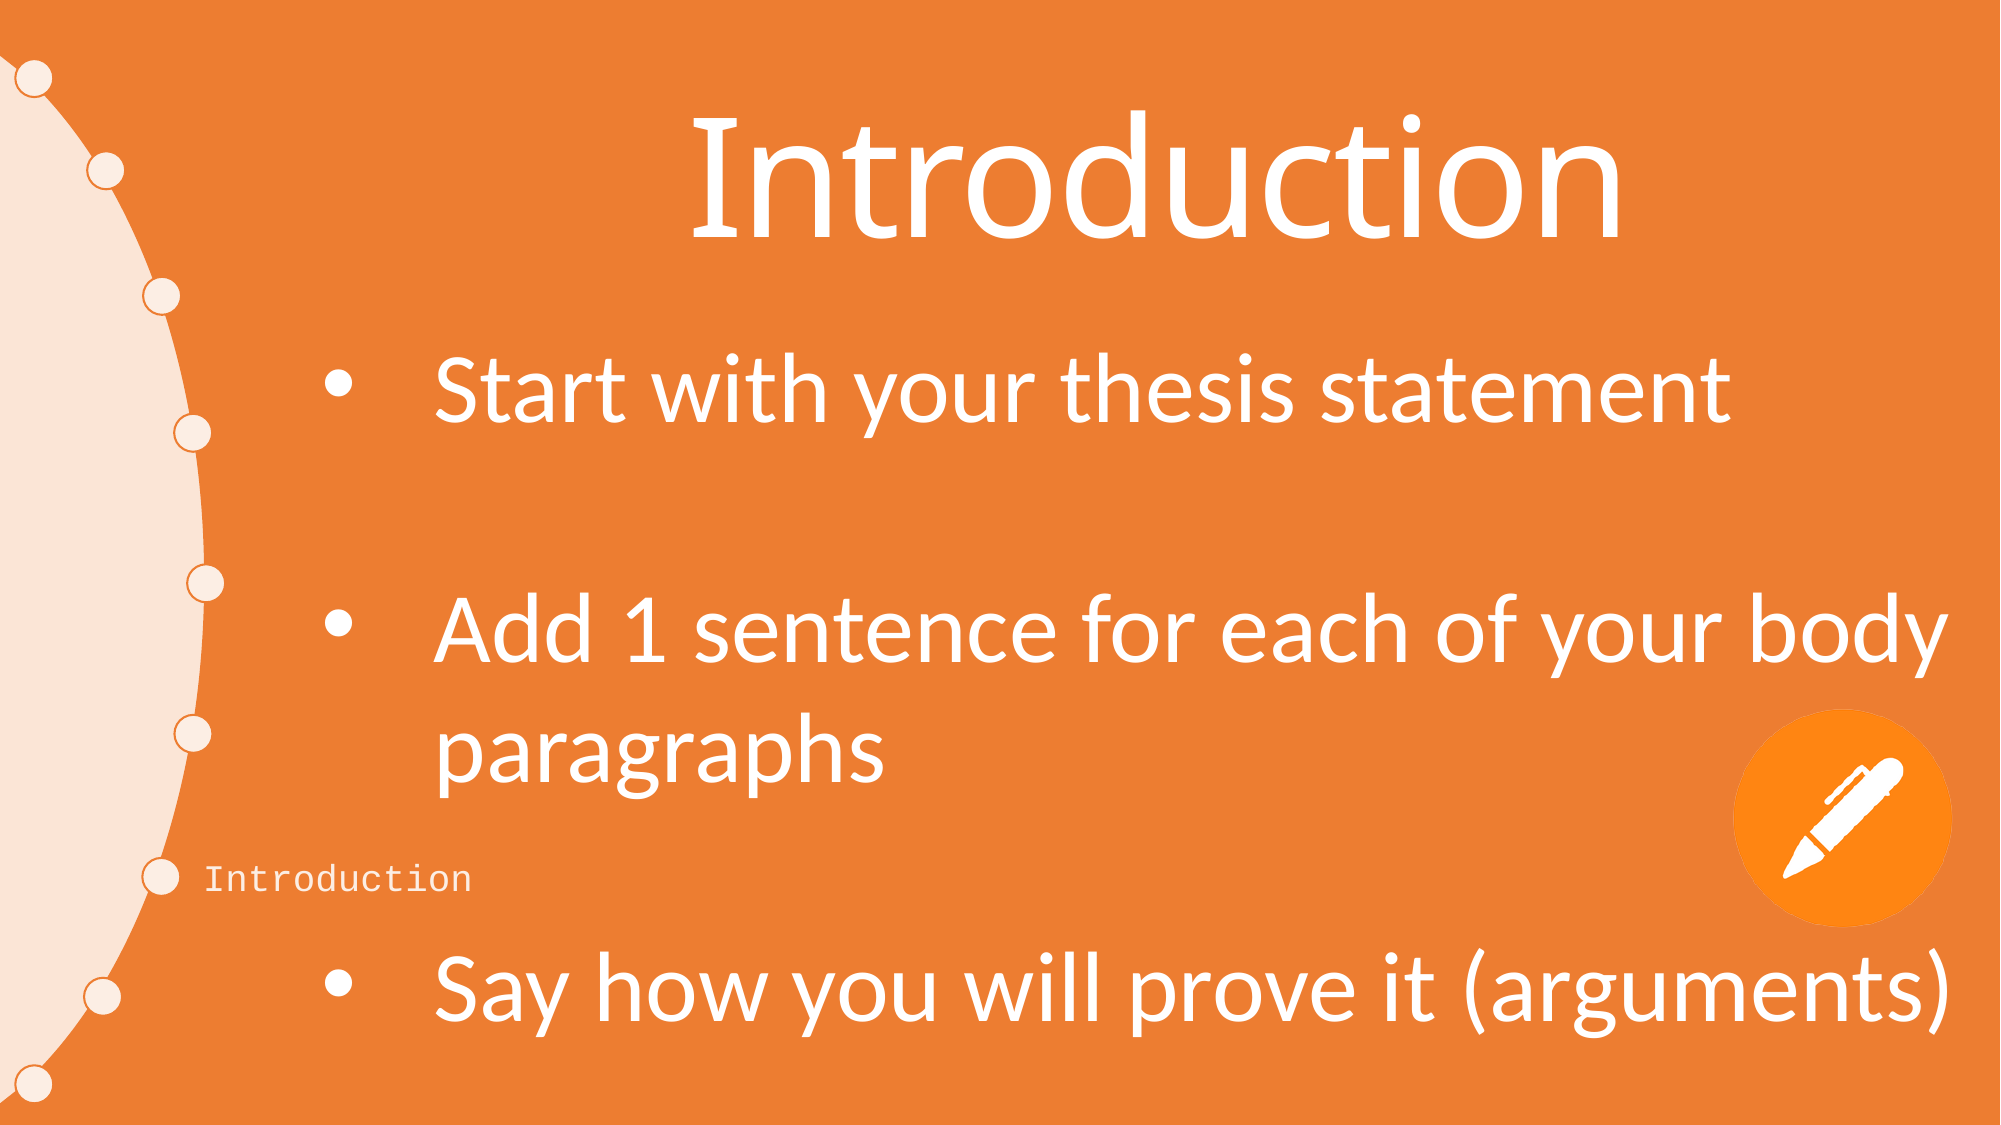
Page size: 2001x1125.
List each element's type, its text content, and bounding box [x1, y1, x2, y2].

text_box [173, 412, 214, 453]
text_box [141, 856, 182, 897]
text_box [82, 976, 124, 1017]
text_box [0, 53, 207, 1106]
text_box [14, 58, 55, 99]
text_box Introduction [188, 846, 488, 907]
text_box [142, 275, 183, 316]
text_box [86, 150, 127, 191]
picture [1724, 697, 1963, 944]
text_box [14, 1064, 55, 1105]
text_box Start with your thesis statement Add 1 sentence for each of your body paragraphs Say how you will prove it (arguments) [306, 314, 2000, 1050]
text_box [186, 563, 227, 604]
text_box [173, 713, 214, 754]
text_box Introduction [672, 62, 1647, 278]
